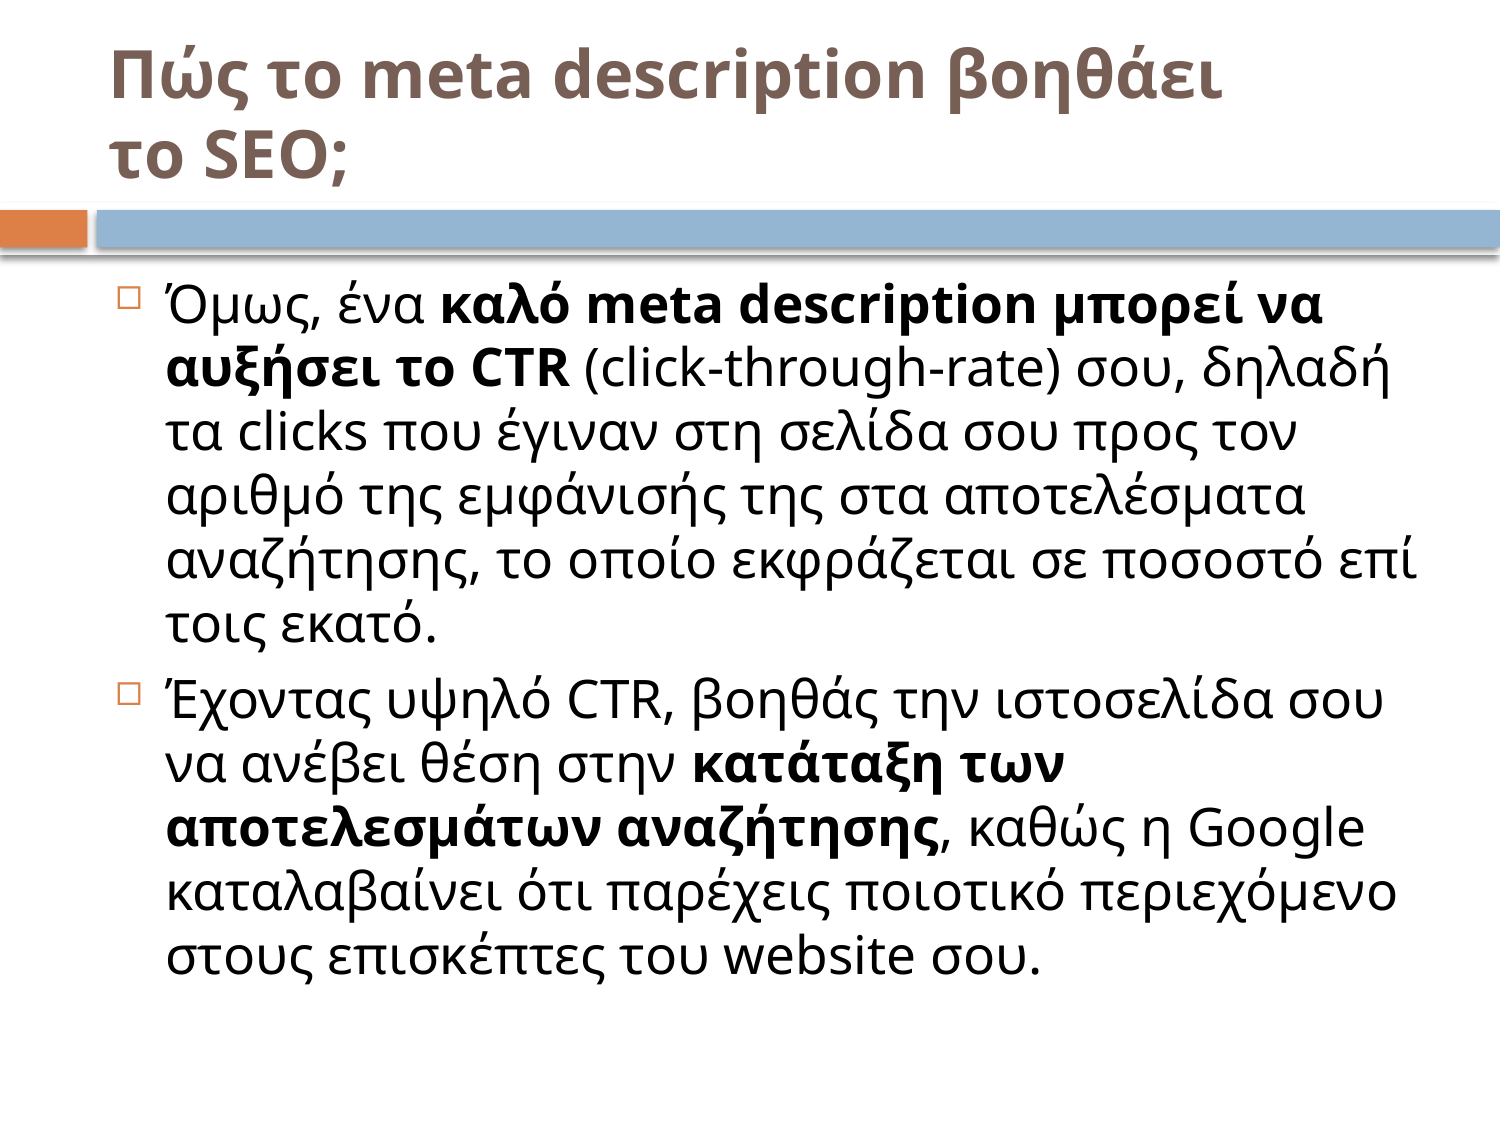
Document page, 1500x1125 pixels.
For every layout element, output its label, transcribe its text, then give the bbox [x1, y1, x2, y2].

title Πώς το meta description βοηθάει το SEO; [93, 70, 1432, 233]
list Όμως, ένα καλό meta description μπορεί να αυξήσει το CTR (click-through-rate) σου, δηλαδή τα clicks που έγιναν στη σελίδα σου προς τον αριθμό της εμφάνισής της στα αποτελέσματα αναζήτησης, το οποίο εκφράζεται σε ποσοστό επί τοις εκατό. Έχοντας υψηλό CTR, βοηθάς την ιστοσελίδα σου να ανέβει θέση στην κατάταξη των αποτελεσμάτων αναζήτησης, καθώς η Google καταλαβαίνει ότι παρέχεις ποιοτικό περιεχόμενο στους επισκέπτες του website σου. [100, 262, 1438, 1000]
